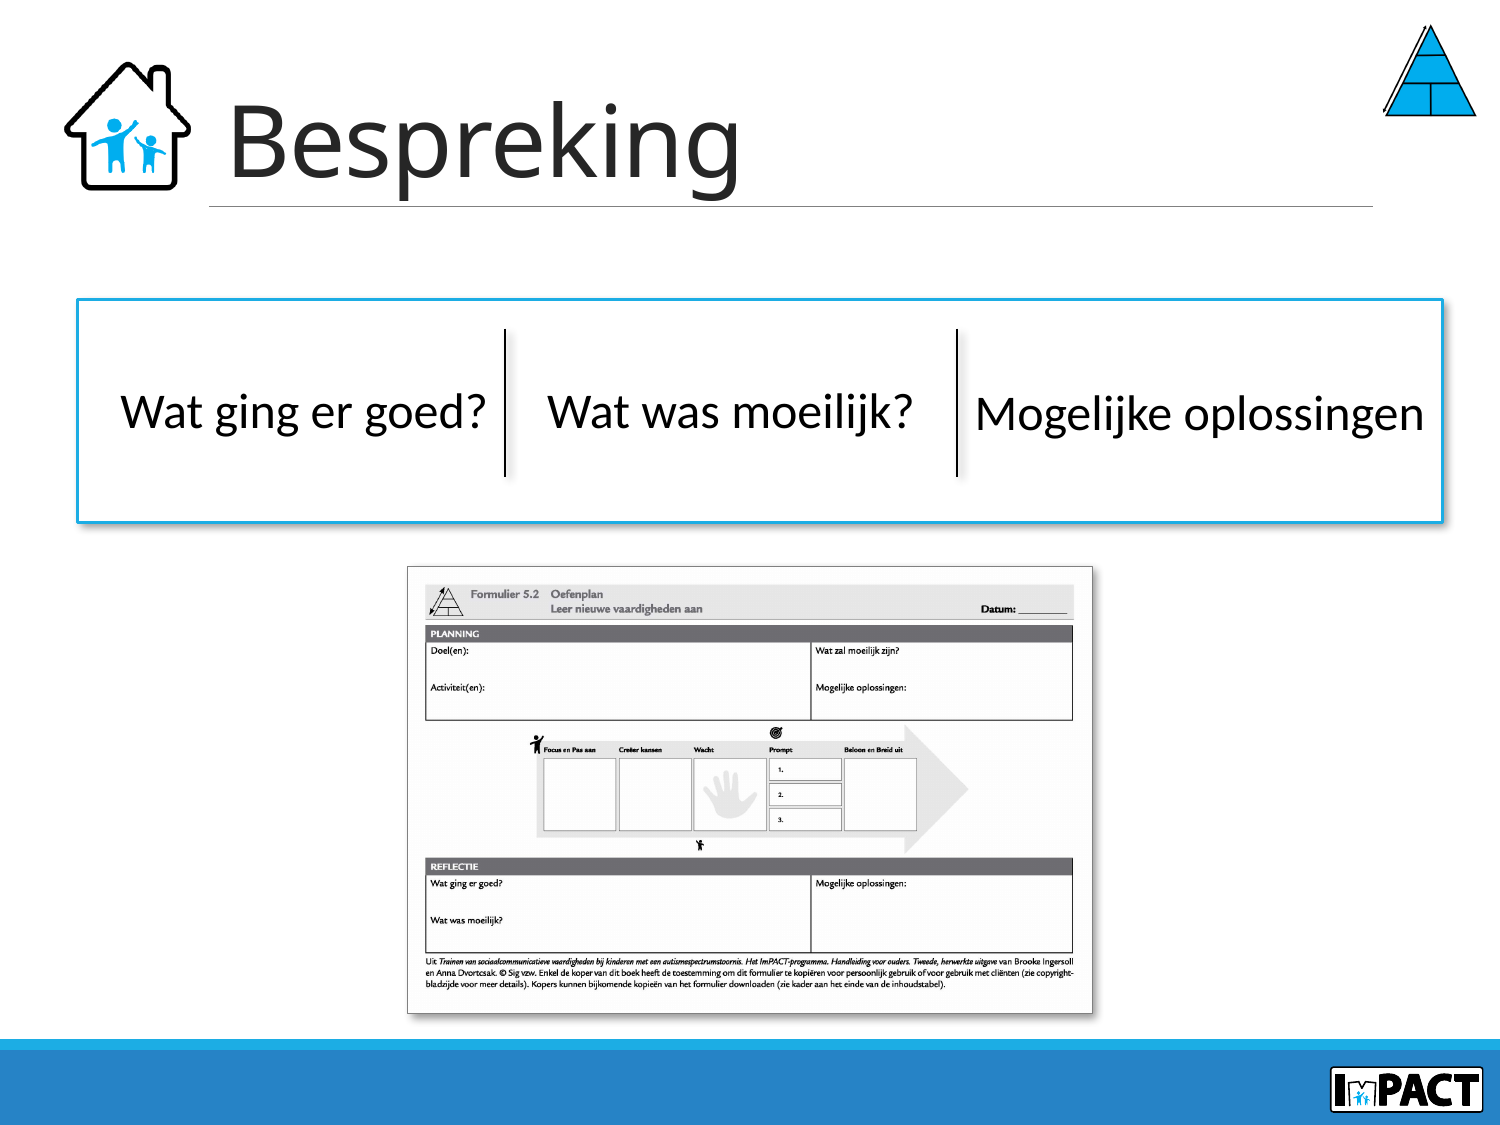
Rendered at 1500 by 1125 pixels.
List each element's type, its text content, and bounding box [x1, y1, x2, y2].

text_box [76, 298, 1444, 523]
picture [64, 61, 191, 191]
picture [1380, 23, 1491, 123]
picture [408, 447, 1092, 1125]
title Bespreking [210, 47, 1343, 206]
